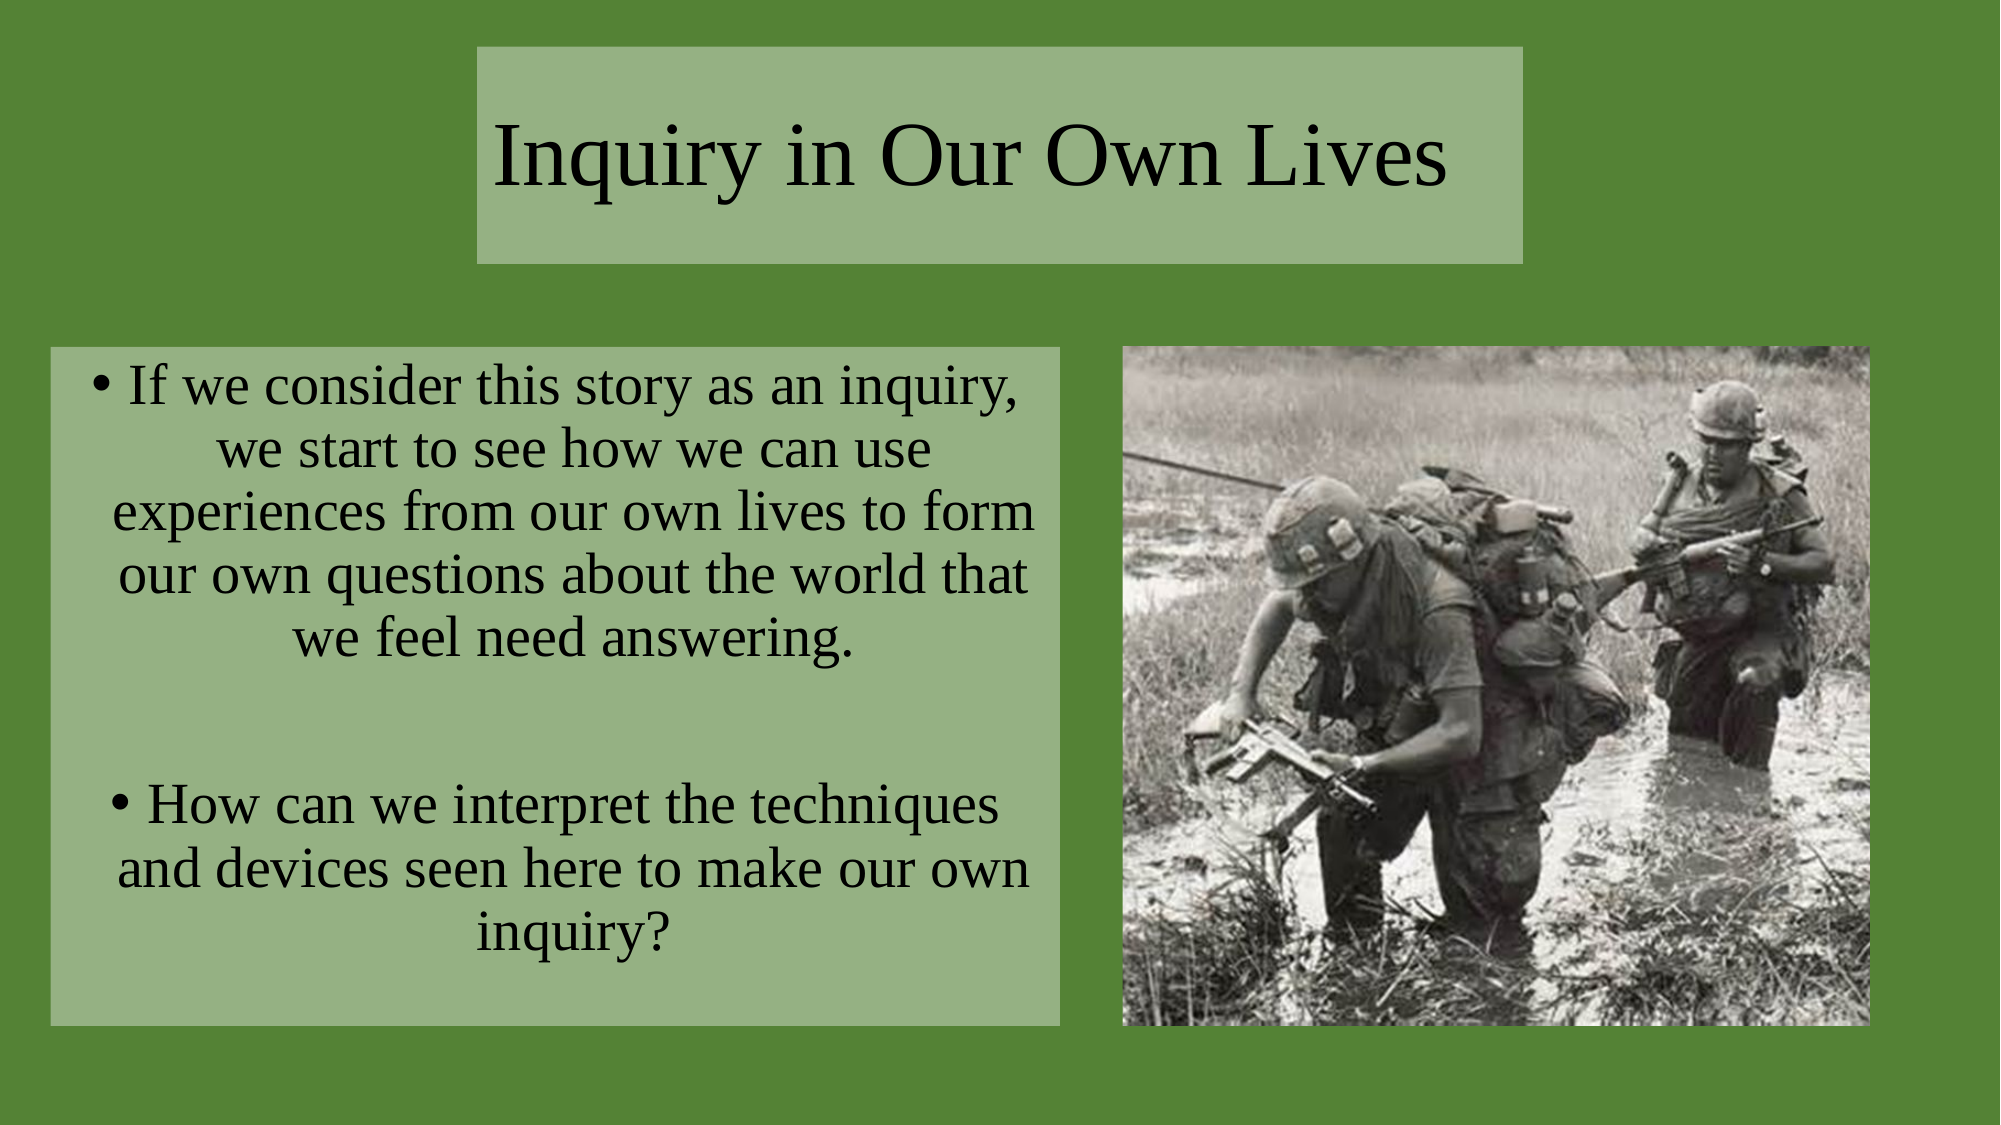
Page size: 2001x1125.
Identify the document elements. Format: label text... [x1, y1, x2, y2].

picture [1122, 346, 1870, 1026]
list If we consider this story as an inquiry, we start to see how we can use experiences from our own lives to form our own questions about the world that we feel need answering. How can we interpret the techniques and devices seen here to make our own inquiry? [50, 346, 1060, 1026]
title Inquiry in Our Own Lives [477, 46, 1523, 264]
